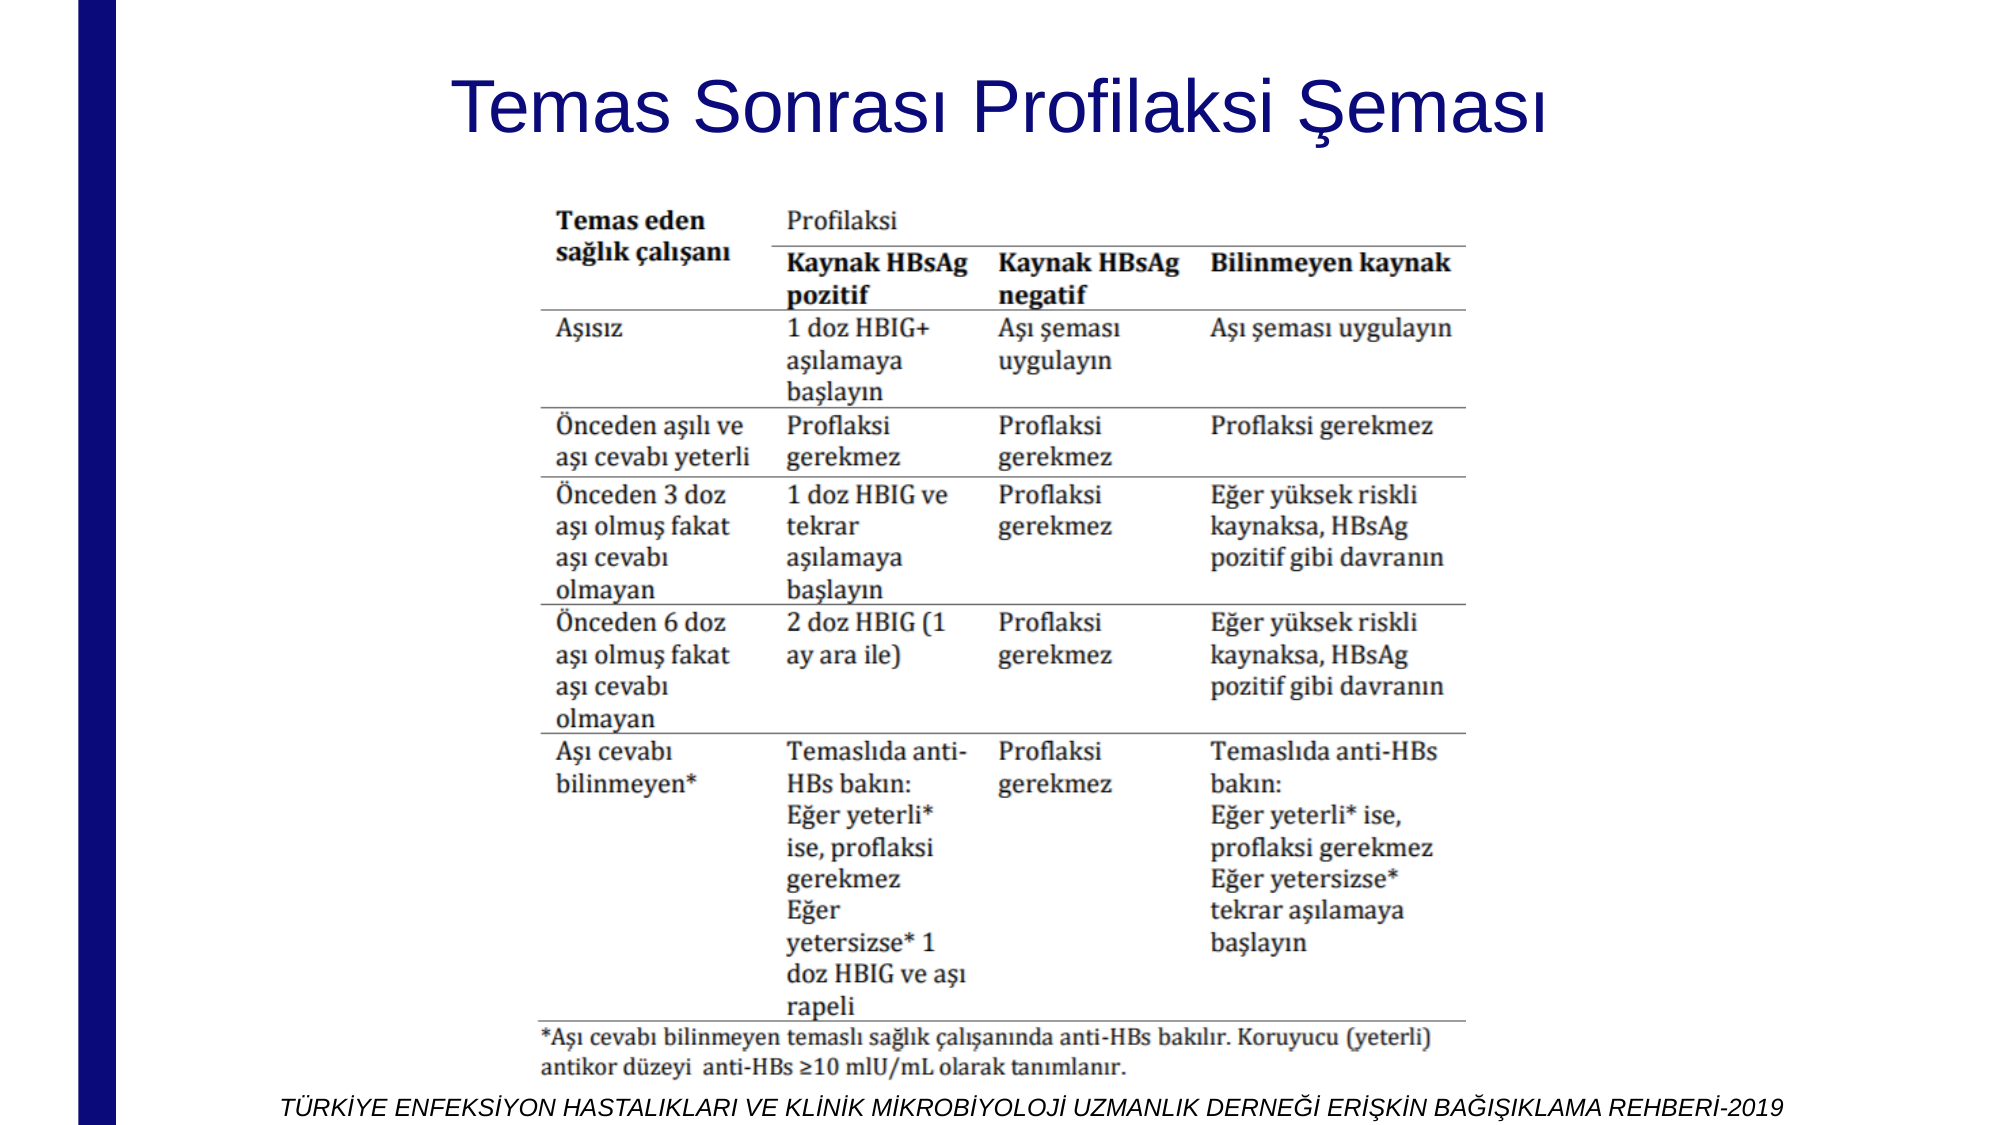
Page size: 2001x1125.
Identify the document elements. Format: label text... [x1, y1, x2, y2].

title Temas Sonrası Profilaksi Şeması [435, 60, 2000, 278]
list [534, 205, 1466, 1087]
text_box TÜRKİYE ENFEKSİYON HASTALIKLARI VE KLİNİK MİKROBİYOLOJİ UZMANLIK DERNEĞİ ERİŞKİN BAĞIŞIKLAMA REHBERİ-2019 [264, 1086, 2000, 1125]
